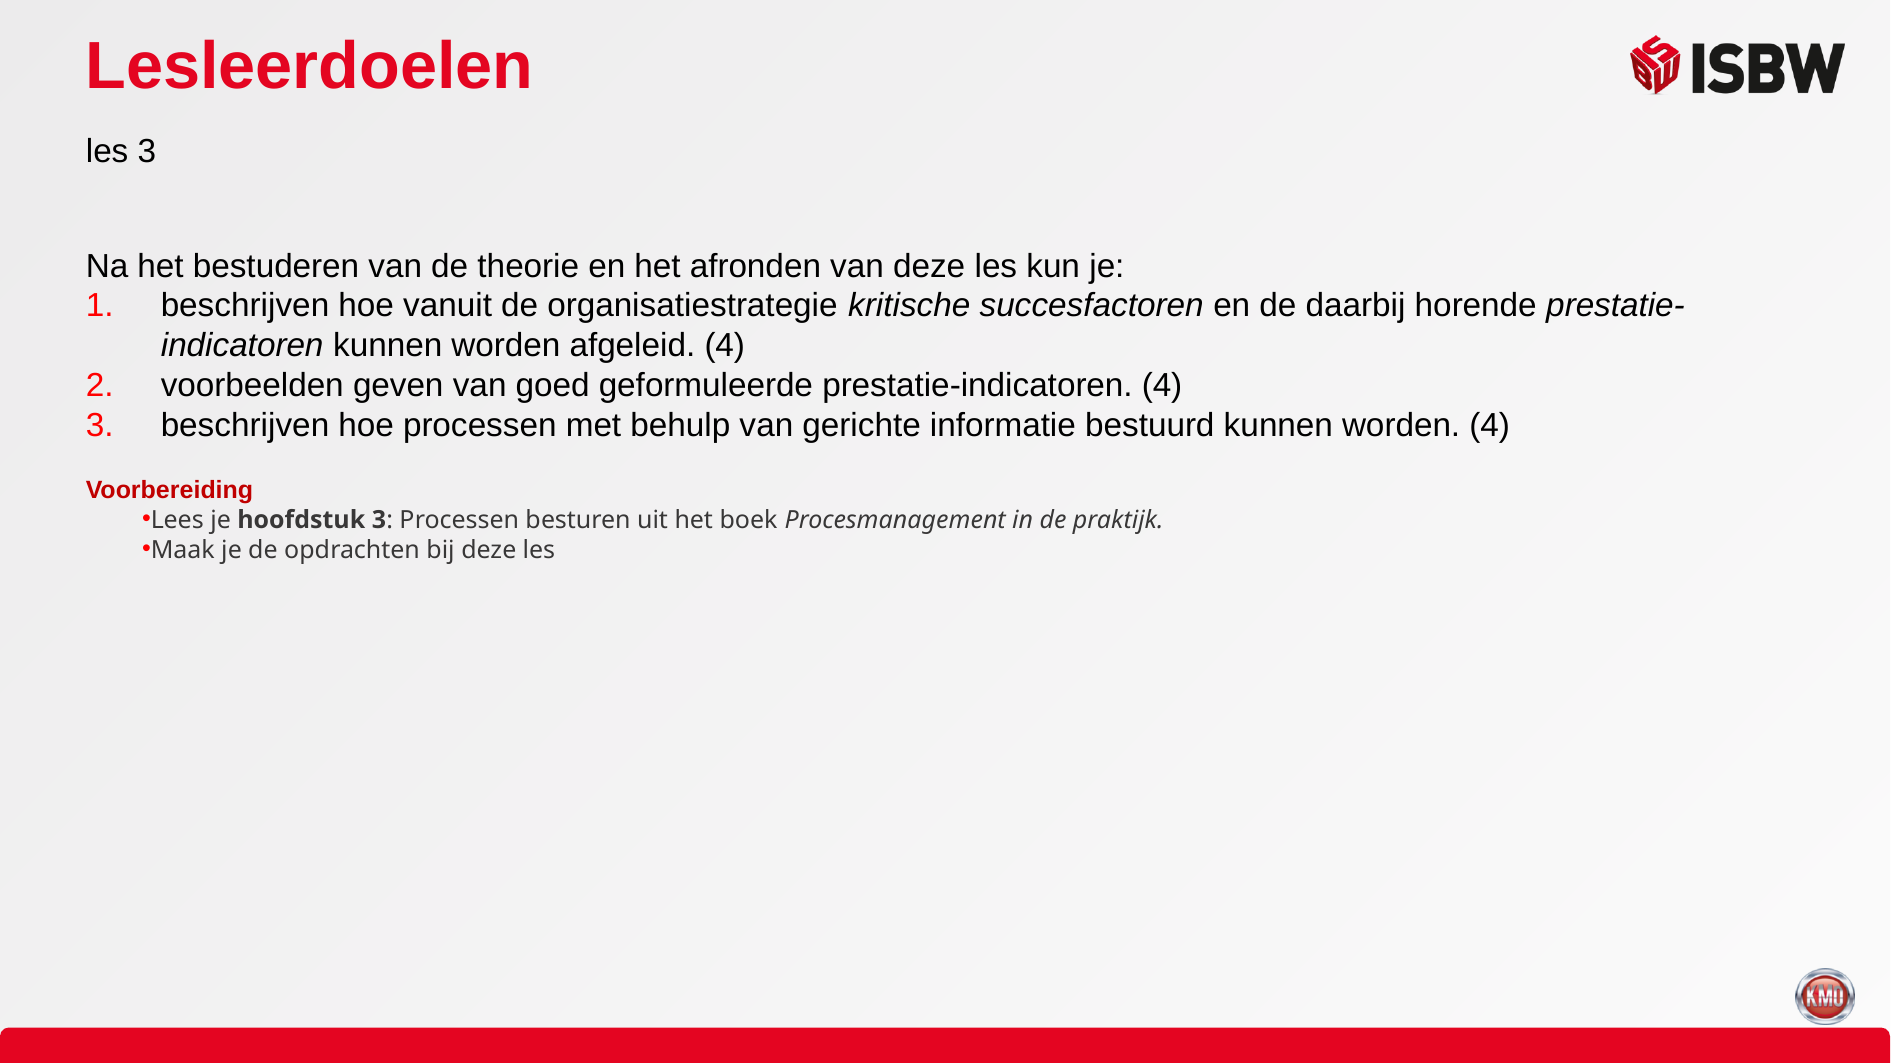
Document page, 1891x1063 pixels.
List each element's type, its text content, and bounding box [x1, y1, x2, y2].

title Lesleerdoelen les 3 [70, 23, 1583, 178]
list Na het bestuderen van de theorie en het afronden van deze les kun je: beschrijven hoe vanuit de organisatiestrategie kritische succesfactoren en de daarbij horende prestatie-indicatoren kunnen worden afgeleid. (4) voorbeelden geven van goed geformuleerde prestatie-indicatoren. (4) beschrijven hoe processen met behulp van gerichte informatie bestuurd kunnen worden. (4) Voorbereiding Lees je hoofdstuk 3: Processen besturen uit het boek Procesmanagement in de praktijk. Maak je de opdrachten bij deze les [70, 236, 1845, 993]
picture [1630, 35, 1845, 95]
picture [1795, 968, 1855, 1025]
